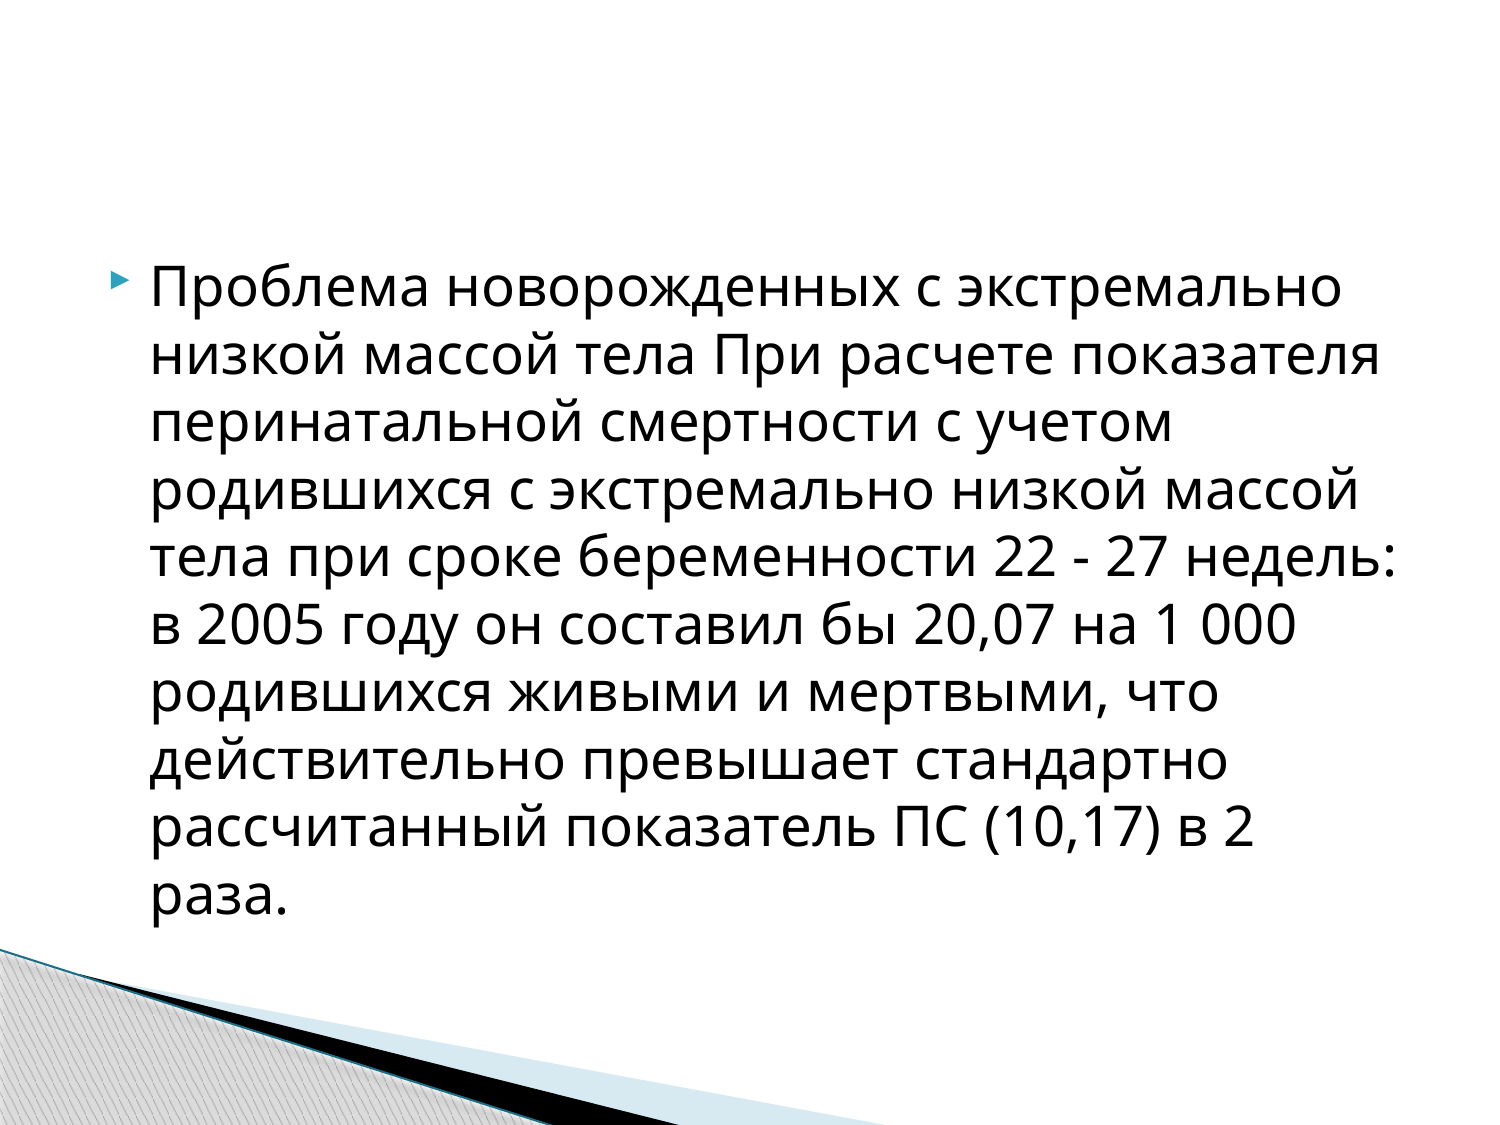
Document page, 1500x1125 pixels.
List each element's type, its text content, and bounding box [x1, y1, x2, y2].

list Проблема новорожденных с экстремально низкой массой тела При расчете показателя перинатальной смертности с учетом родившихся с экстремально низкой массой тела при сроке беременности 22 - 27 недель: в 2005 году он составил бы 20,07 на 1 000 родившихся живыми и мертвыми, что действительно превышает стандартно рассчитанный показатель ПС (10,17) в 2 раза. [75, 243, 1425, 986]
